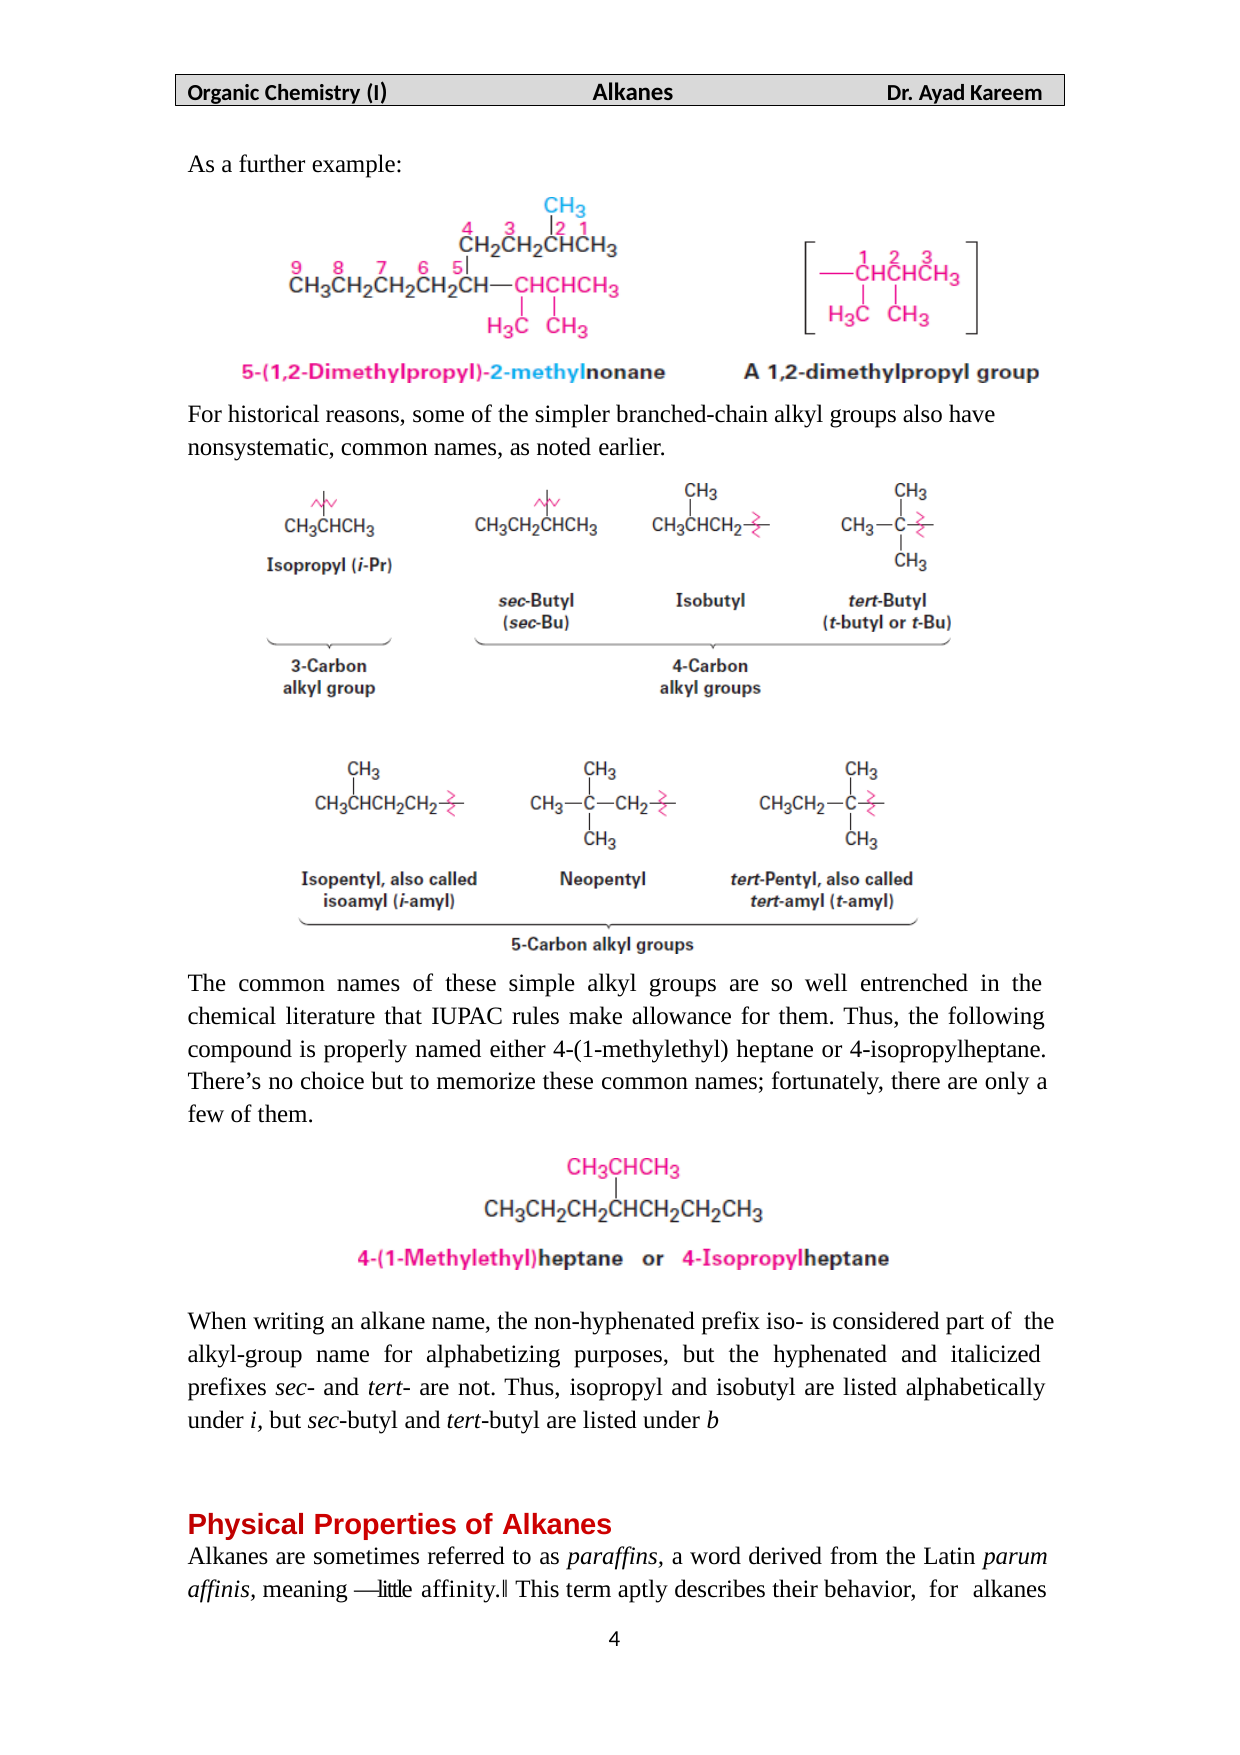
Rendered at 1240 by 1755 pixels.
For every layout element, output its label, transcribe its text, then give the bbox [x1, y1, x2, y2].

text_box [266, 483, 952, 954]
text_box [242, 197, 1040, 383]
text_box For historical reasons, some of the simpler branched-chain alkyl groups also have nonsystematic, common names, as noted earlier. [185, 392, 1055, 460]
text_box [357, 1158, 890, 1270]
text_box When writing an alkane name, the non-hyphenated prefix iso- is considered part of the alkyl-group name for alphabetizing purposes, but the hyphenated and italicized prefixes sec- and tert- are not. Thus, isopropyl and isobutyl are listed alphabetically under i, but sec-butyl and tert-butyl are listed under b Physical Properties of Alkanes Alkanes are sometimes referred to as paraffins, a word derived from the Latin parum affinis, meaning ―little affinity.‖ This term aptly describes their behavior, for alkanes [185, 1299, 1056, 1603]
text_box As a further example: [185, 145, 407, 178]
text_box Organic Chemistry (I) Alkanes Dr. Ayad Kareem [175, 74, 1065, 106]
text_box The common names of these simple alkyl groups are so well entrenched in the chemical literature that IUPAC rules make allowance for them. Thus, the following compound is properly named either 4-(1-methylethyl) heptane or 4-isopropylheptane. There’s no choice but to memorize these common names; fortunately, there are only a few of them. [185, 961, 1056, 1128]
slide_number 4 [604, 1626, 637, 1755]
